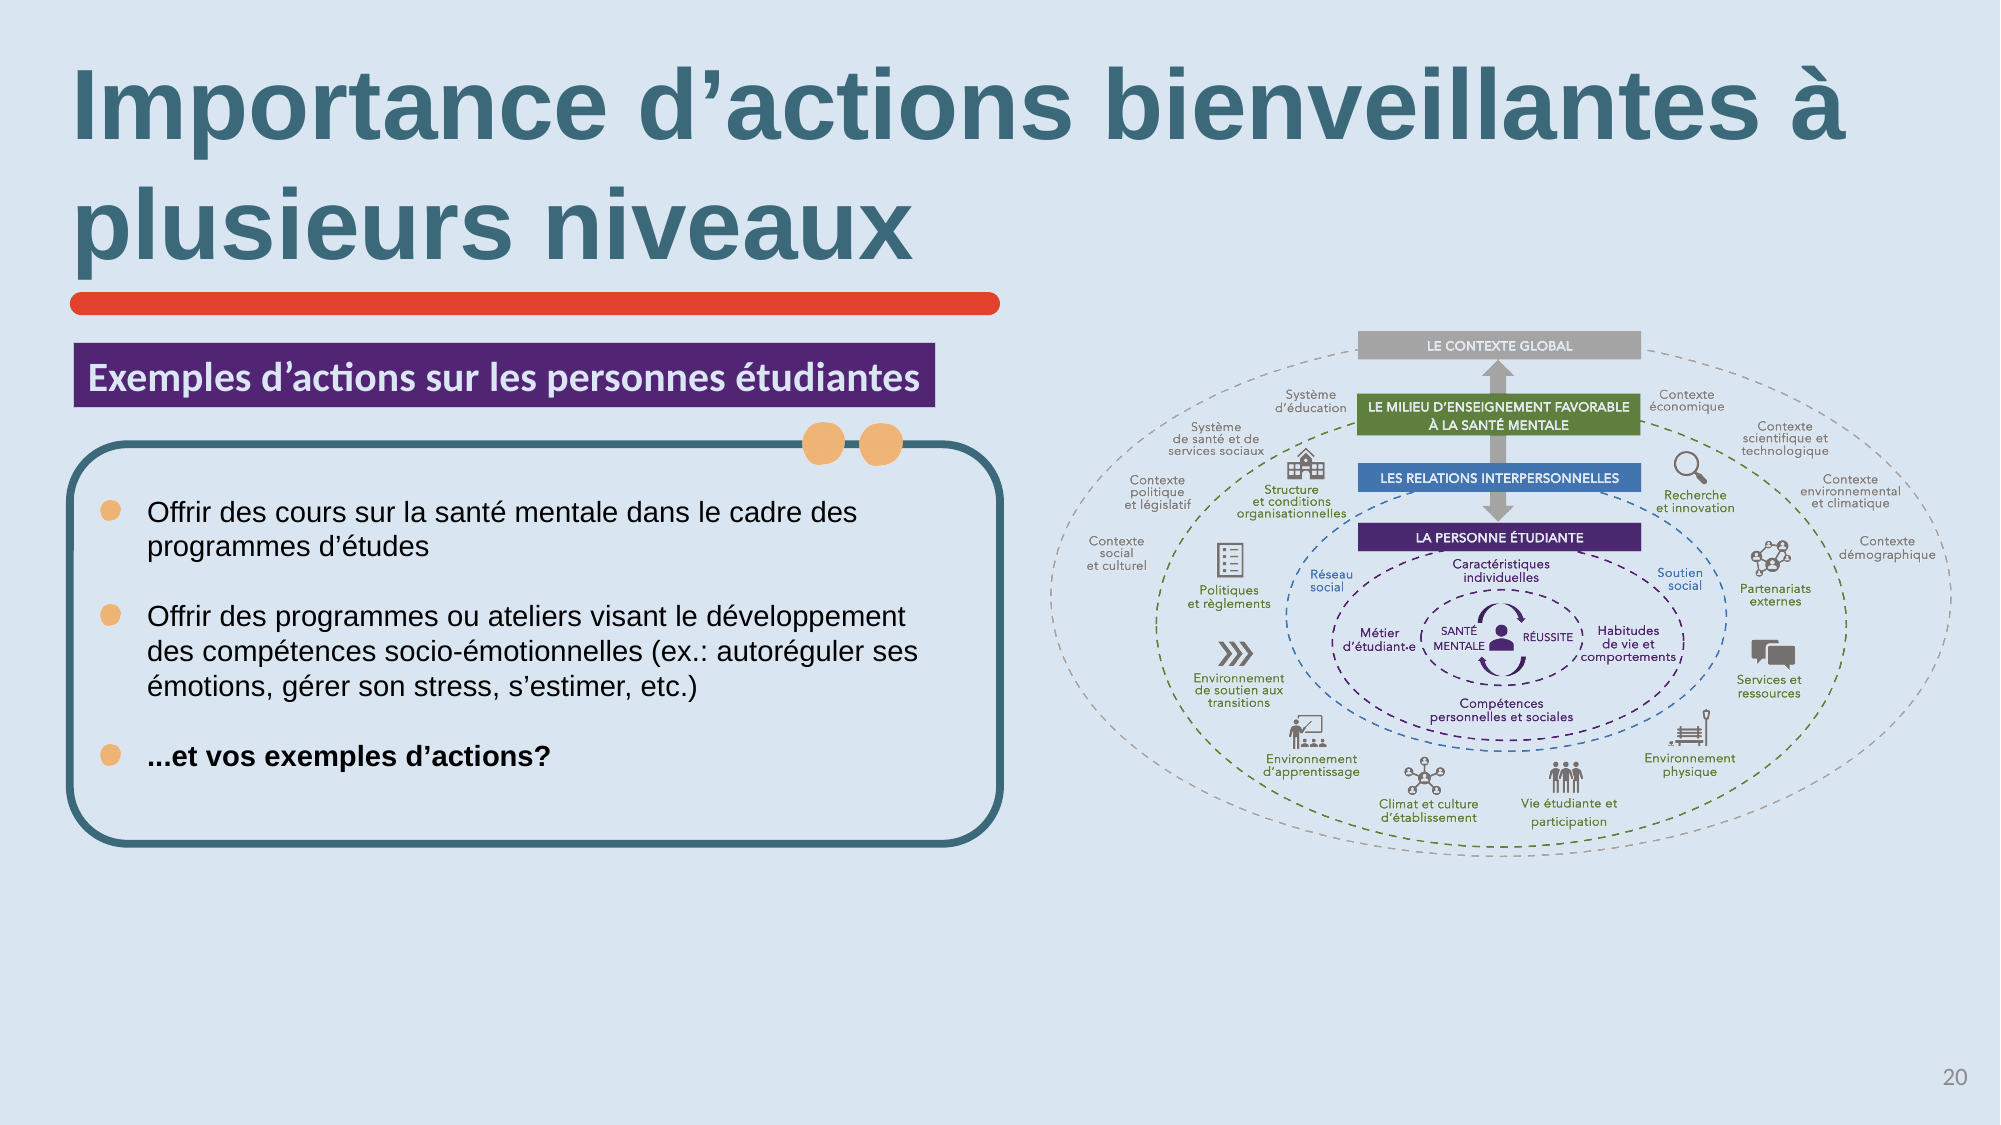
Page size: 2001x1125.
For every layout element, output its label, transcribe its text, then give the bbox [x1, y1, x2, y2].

slide_number 20 [1533, 1045, 1984, 1106]
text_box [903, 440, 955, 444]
text_box [68, 443, 1002, 845]
picture [859, 423, 903, 466]
text_box Importance d’actions bienveillantes à plusieurs niveaux [56, 32, 1865, 287]
text_box Offrir des cours sur la santé mentale dans le cadre des programmes d’études Offrir des programmes ou ateliers visant le développement des compétences socio-émotionnelles (ex.: autoréguler ses émotions, gérer son stress, s’estimer, etc.) ...et vos exemples d’actions? [85, 440, 802, 460]
text_box [68, 291, 1002, 317]
picture [802, 422, 845, 465]
text_box Exemples d’actions sur les personnes étudiantes [73, 342, 936, 408]
picture [1045, 329, 1958, 861]
